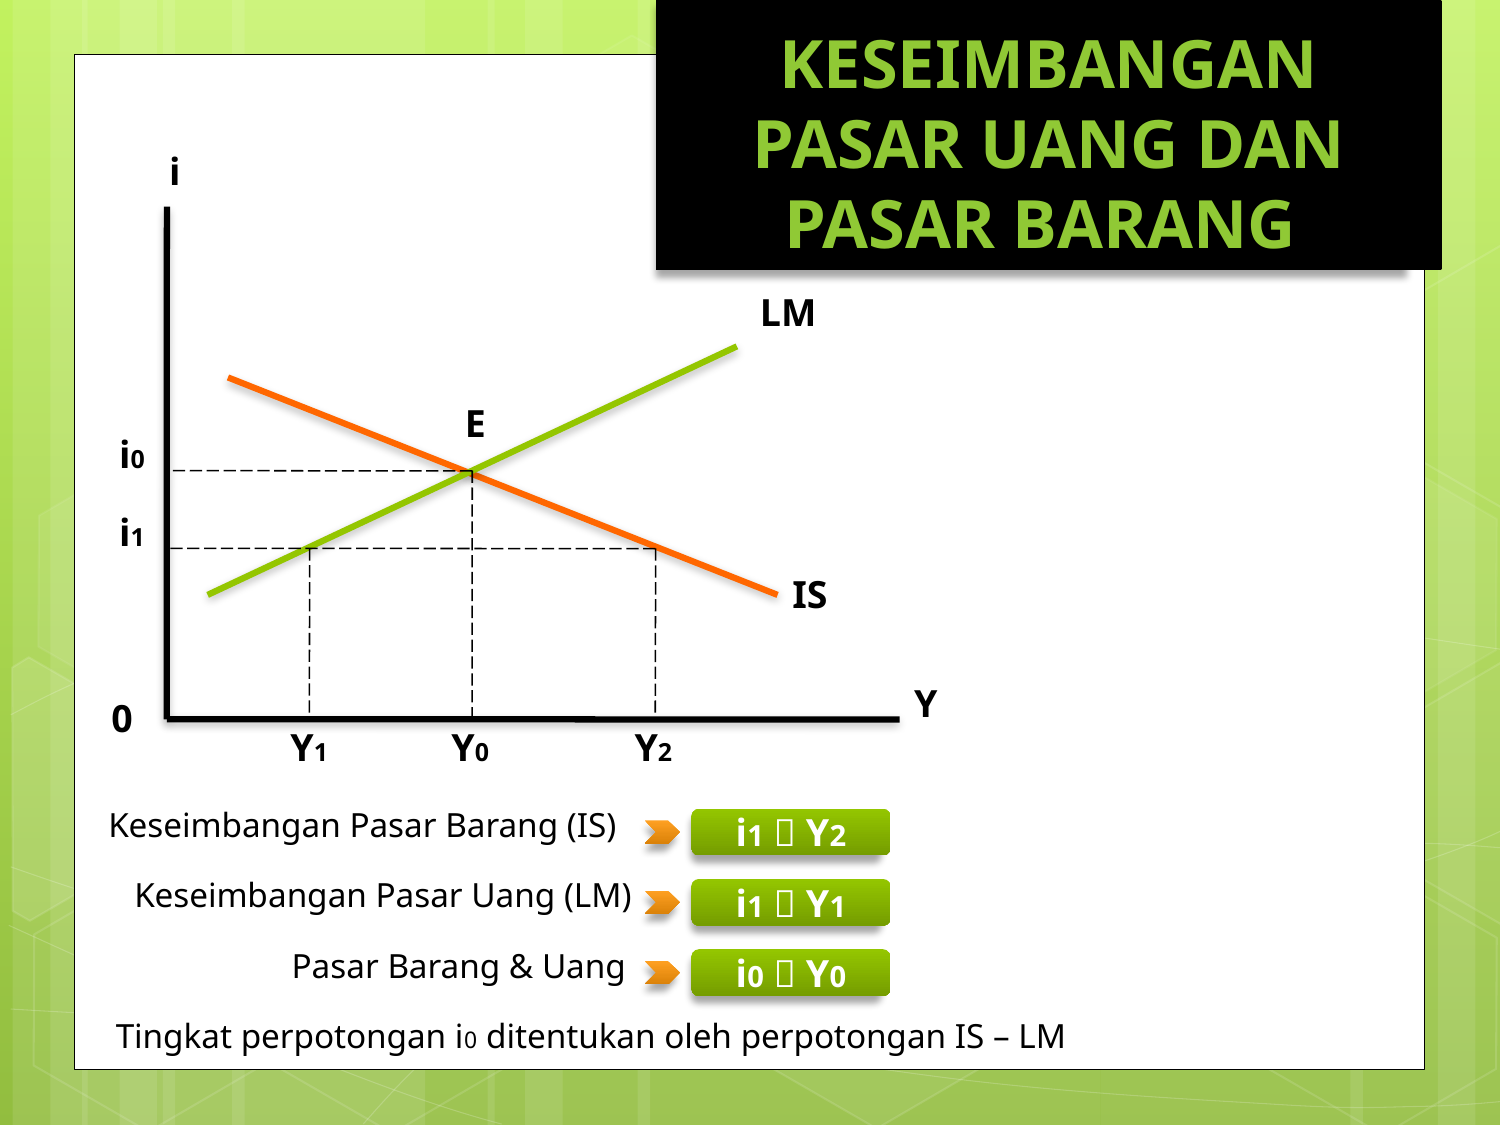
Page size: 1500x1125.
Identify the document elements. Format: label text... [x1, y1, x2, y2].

text_box Pasar Barang & Uang [276, 937, 642, 993]
text_box i1  Y2 [691, 808, 891, 856]
text_box Tingkat perpotongan i0 ditentukan oleh perpotongan IS – LM [101, 1007, 1083, 1063]
text_box i0  Y0 [691, 949, 891, 997]
text_box [644, 960, 680, 985]
text_box [644, 890, 680, 915]
text_box Keseimbangan Pasar Uang (LM) [119, 867, 648, 922]
text_box [644, 820, 680, 844]
text_box KESEIMBANGAN PASAR UANG DAN PASAR BARANG [656, 0, 1442, 270]
text_box i1  Y1 [691, 878, 891, 926]
text_box Keseimbangan Pasar Barang (IS) [93, 808, 697, 852]
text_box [77, 140, 973, 798]
